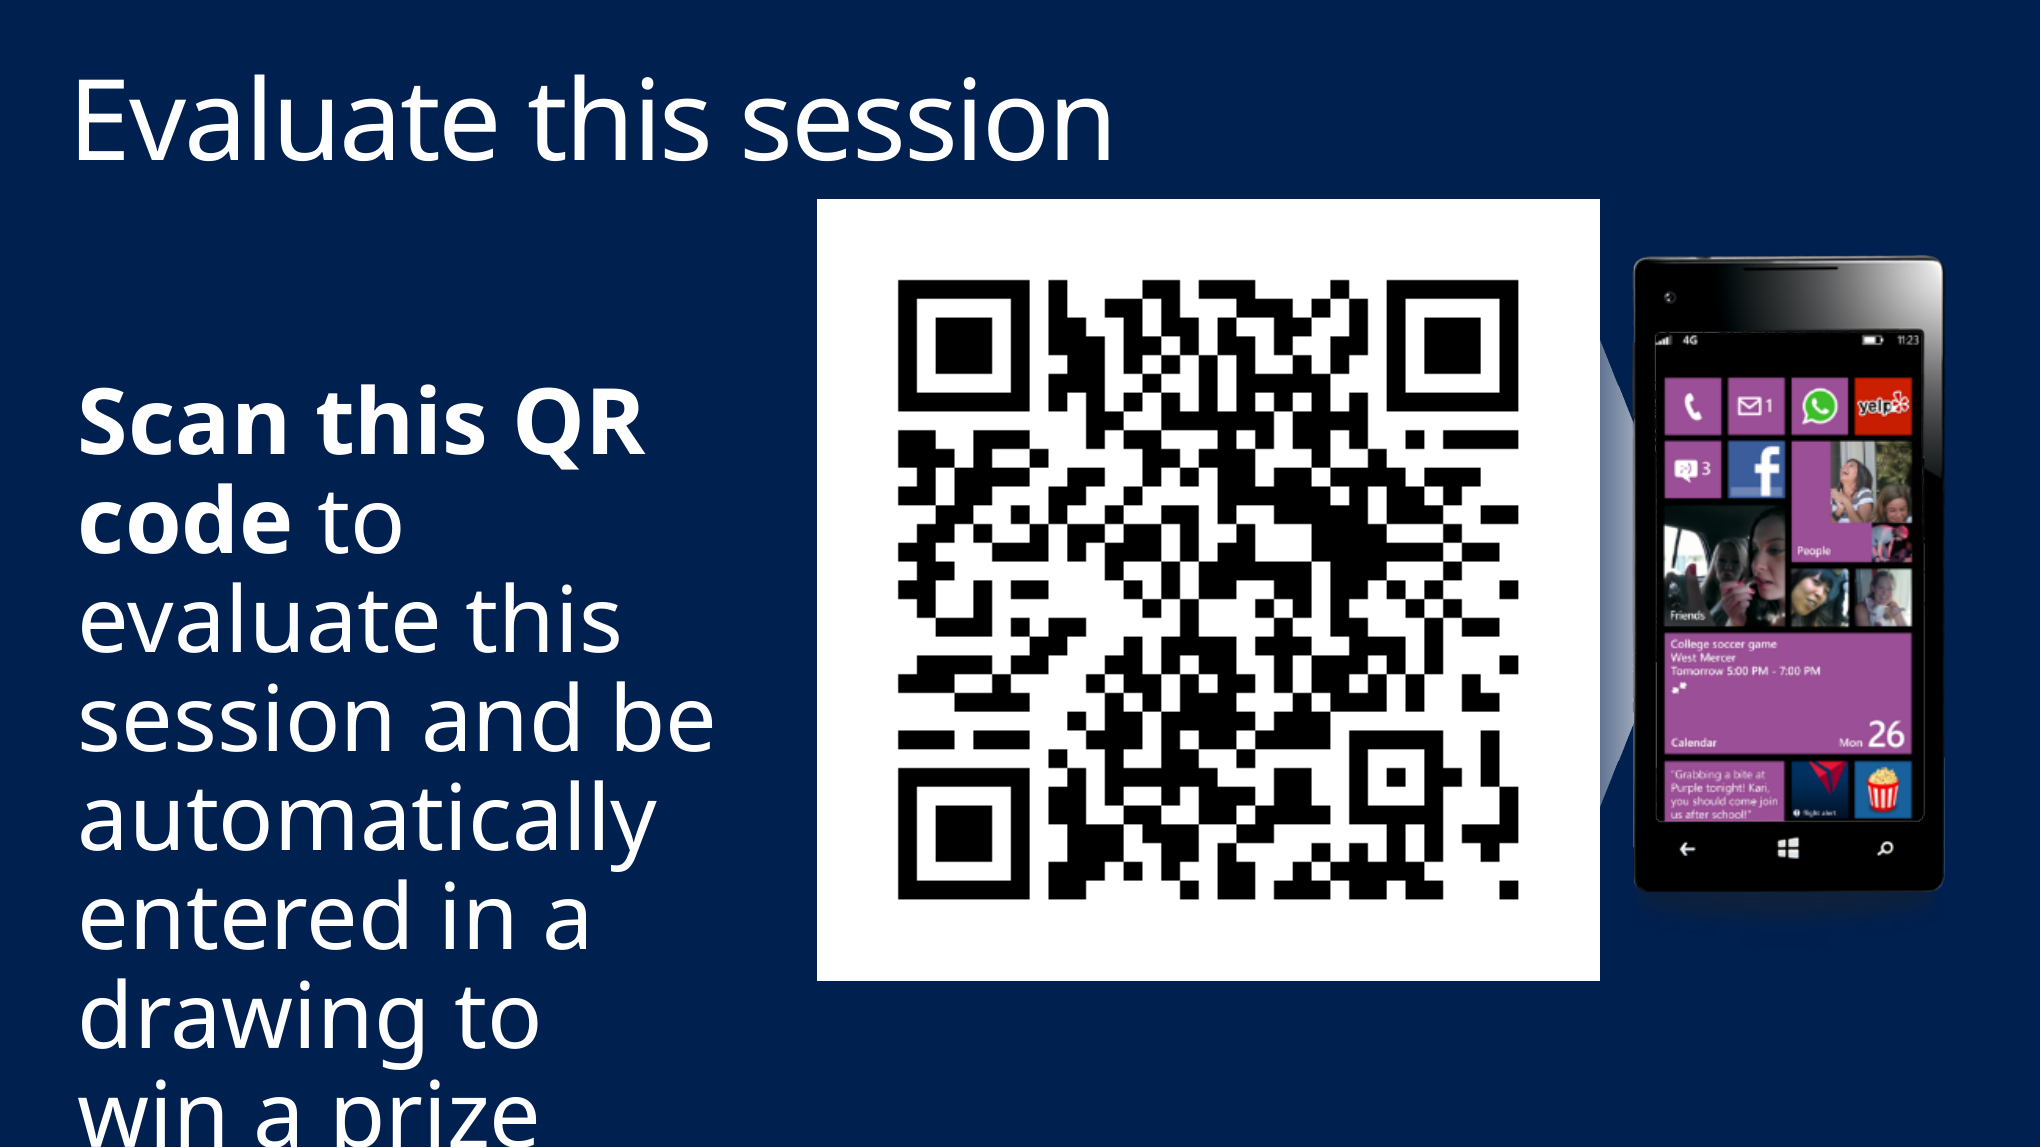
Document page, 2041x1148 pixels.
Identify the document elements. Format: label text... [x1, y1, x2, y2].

title Evaluate this session [45, 48, 1996, 200]
text_box [1600, 338, 1630, 808]
text_box Scan this QR code to evaluate this session and be automatically entered in a drawing to win a prize [47, 351, 798, 1148]
picture [817, 198, 1600, 981]
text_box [1630, 255, 1946, 947]
